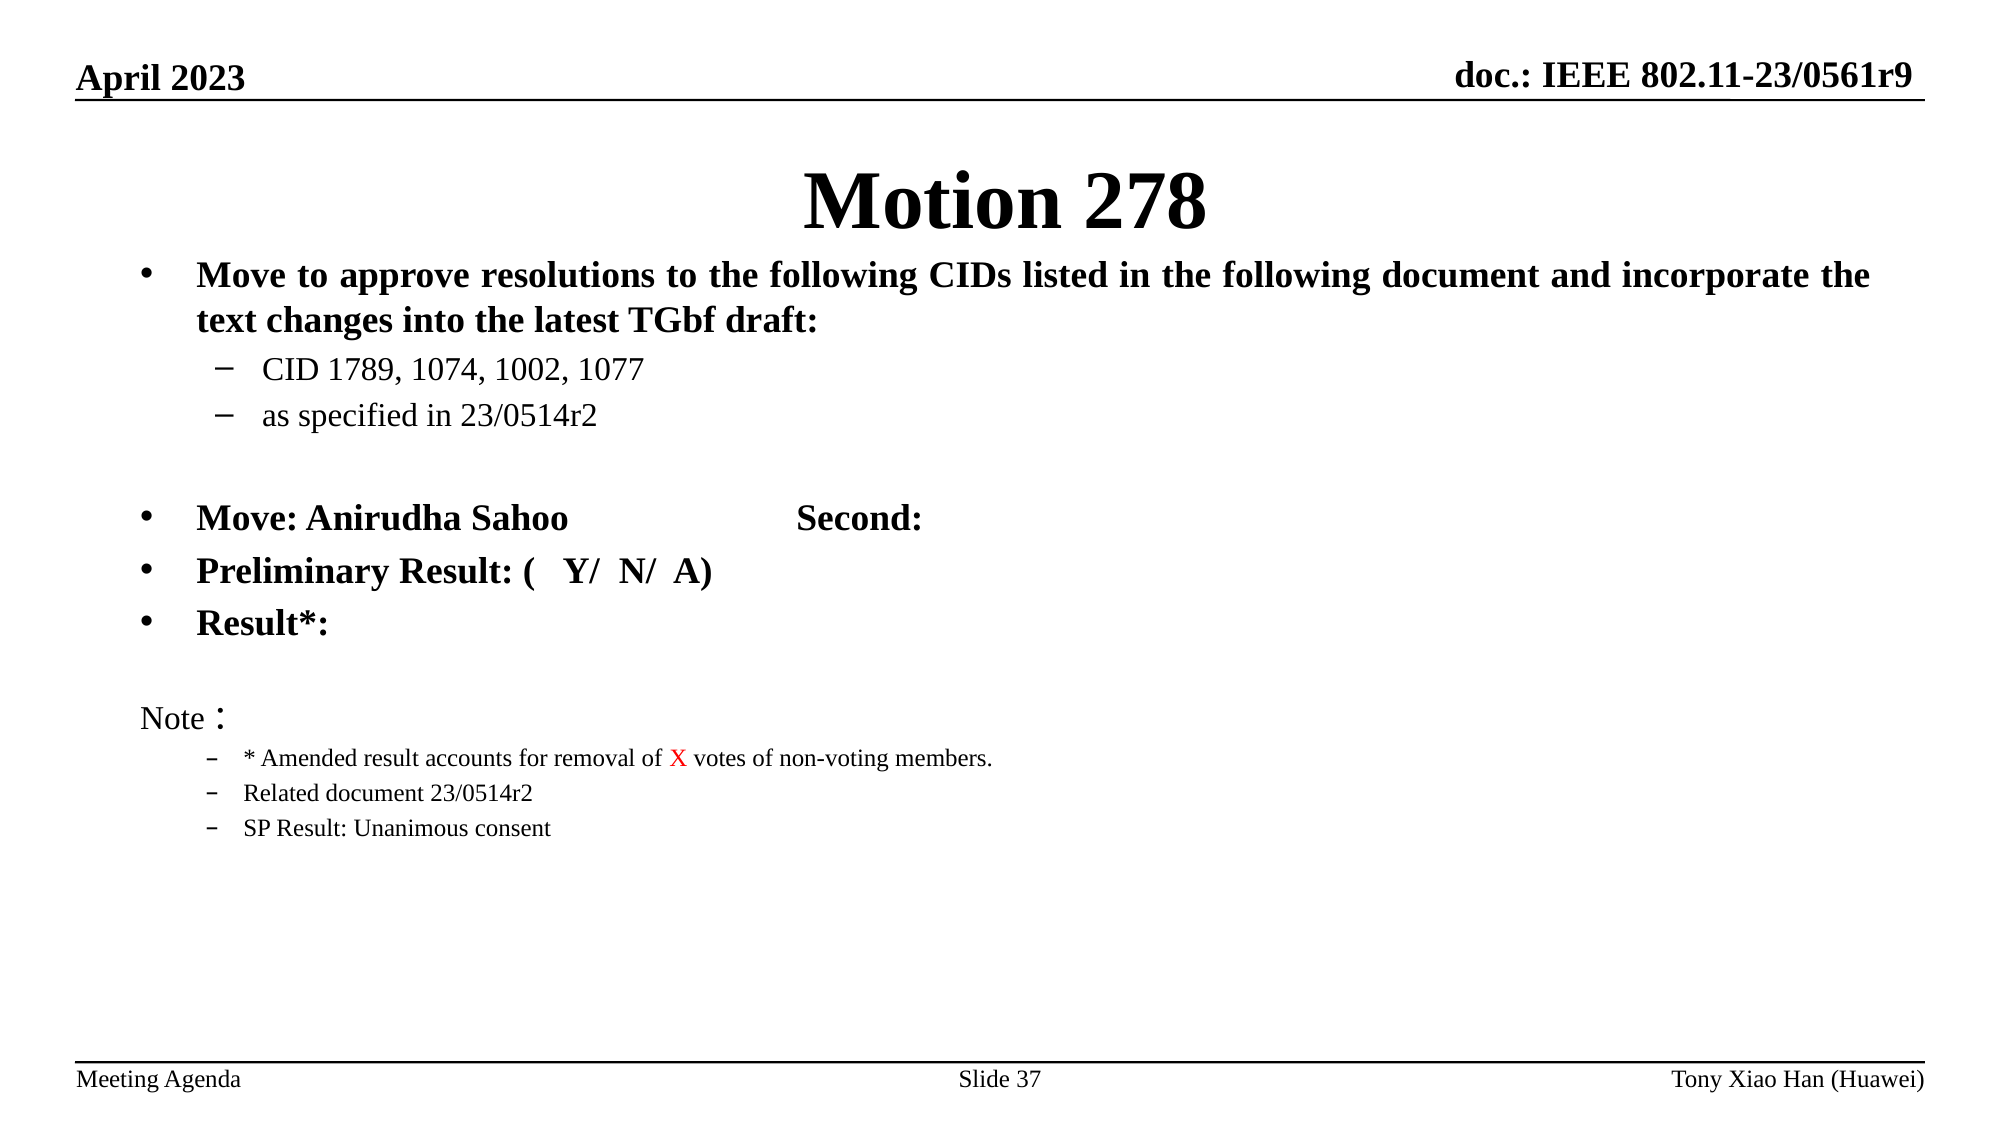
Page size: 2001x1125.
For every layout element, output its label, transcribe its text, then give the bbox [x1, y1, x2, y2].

text_box Move to approve resolutions to the following CIDs listed in the following document and incorporate the text changes into the latest TGbf draft: CID 1789, 1074, 1002, 1077 as specified in 23/0514r2 Move: Anirudha Sahoo Second: Preliminary Result: ( Y/ N/ A) Result*: Note： * Amended result accounts for removal of X votes of non-voting members. Related document 23/0514r2 SP Result: Unanimous consent [125, 212, 1888, 900]
text_box Motion 278 [368, 137, 1644, 212]
